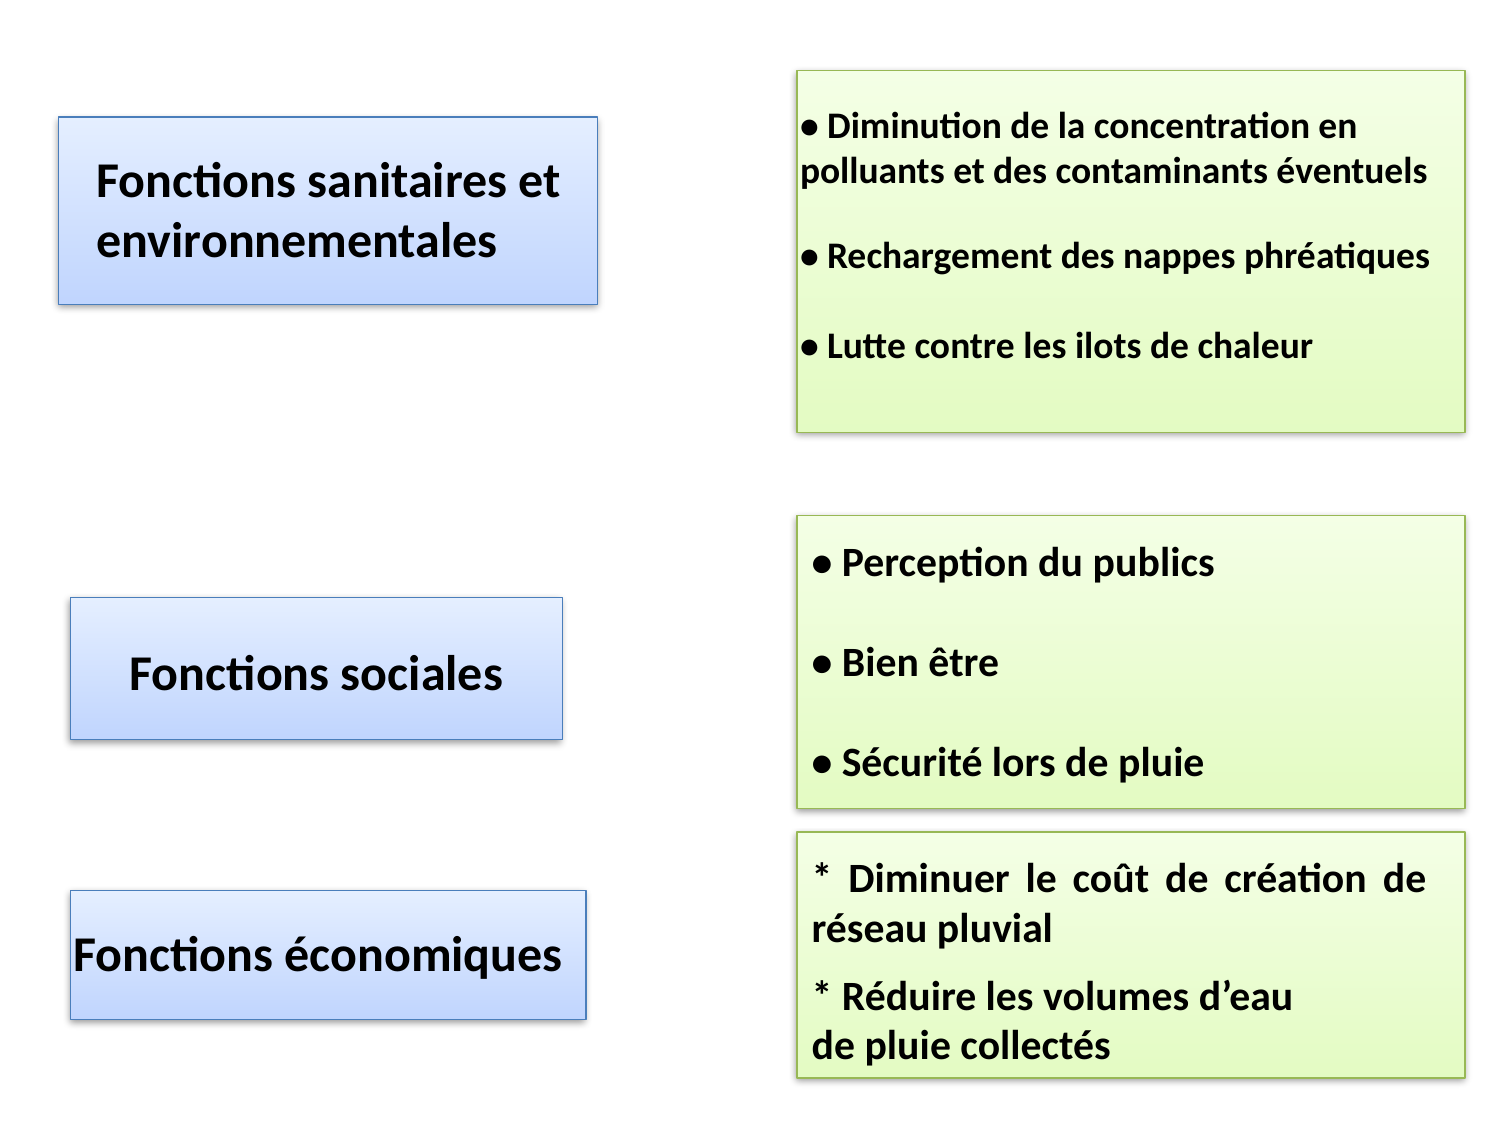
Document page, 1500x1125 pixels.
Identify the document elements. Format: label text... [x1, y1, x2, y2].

text_box * Diminuer le coût de création de réseau pluvial [796, 843, 1442, 959]
text_box [796, 515, 1466, 809]
text_box [58, 116, 598, 305]
text_box • Rechargement des nappes phréatiques • Lutte contre les ilots de chaleur [785, 178, 1465, 374]
text_box Fonctions sanitaires et environnementales [81, 140, 668, 276]
text_box • Perception du publics • Bien être • Sécurité lors de pluie [796, 527, 1418, 793]
text_box Fonctions sociales [81, 632, 563, 708]
text_box • Diminution de la concentration en polluants et des contaminants éventuels [785, 93, 1454, 178]
text_box Fonctions économiques [58, 913, 586, 989]
text_box [796, 831, 1466, 960]
text_box [70, 890, 587, 1020]
text_box [796, 70, 1466, 433]
text_box [70, 597, 563, 740]
text_box * Réduire les volumes d’eau de pluie collectés [796, 960, 1500, 1076]
